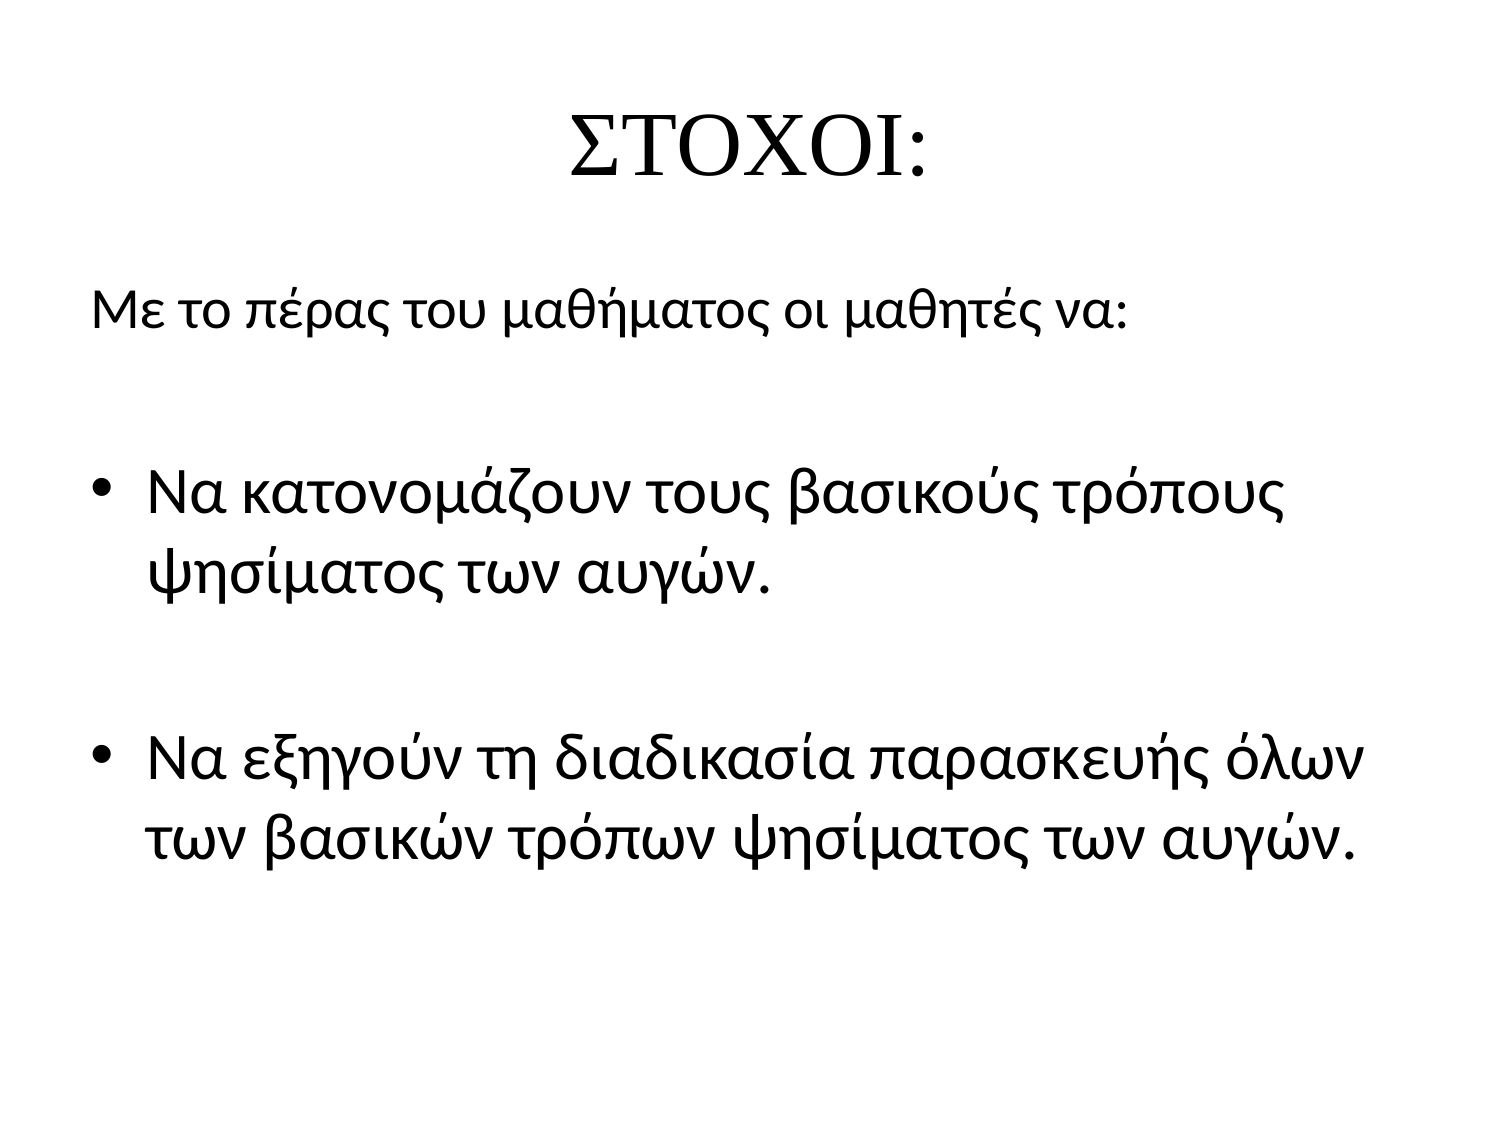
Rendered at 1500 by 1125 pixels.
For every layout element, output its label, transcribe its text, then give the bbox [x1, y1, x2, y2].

list Με το πέρας του μαθήματος οι μαθητές να: Να κατονομάζουν τους βασικούς τρόπους ψησίματος των αυγών. Να εξηγούν τη διαδικασία παρασκευής όλων των βασικών τρόπων ψησίματος των αυγών. [75, 262, 1425, 1005]
title ΣΤΟΧΟΙ: [75, 45, 1425, 233]
